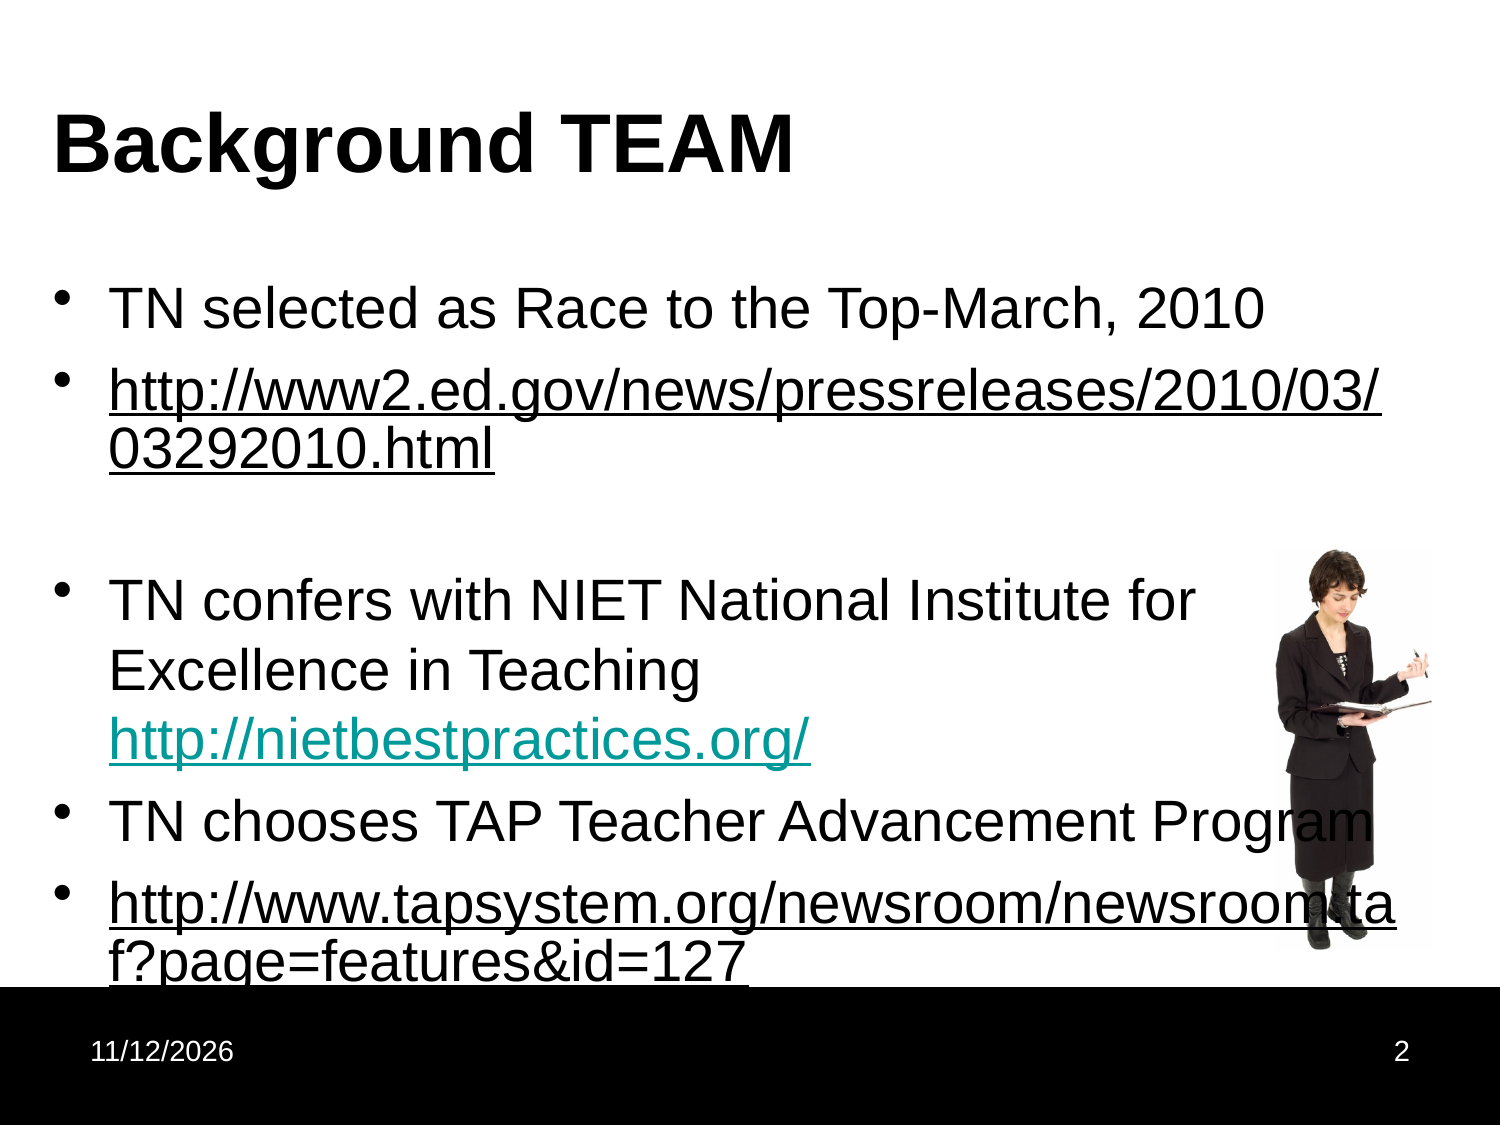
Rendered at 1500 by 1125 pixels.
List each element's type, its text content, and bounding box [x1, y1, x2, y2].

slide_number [74, 1024, 426, 1103]
slide_number 2 [1074, 1024, 1426, 1103]
list TN selected as Race to the Top-March, 2010 http://www2.ed.gov/news/pressreleases/2010/03/03292010.html TN confers with NIET National Institute for Excellence in Teaching http://nietbestpractices.org/ TN chooses TAP Teacher Advancement Program http://www.tapsystem.org/newsroom/newsroom.taf?page=features&id=127 [37, 262, 1413, 951]
picture [1413, 549, 1432, 950]
title Background TEAM [37, 44, 1426, 233]
